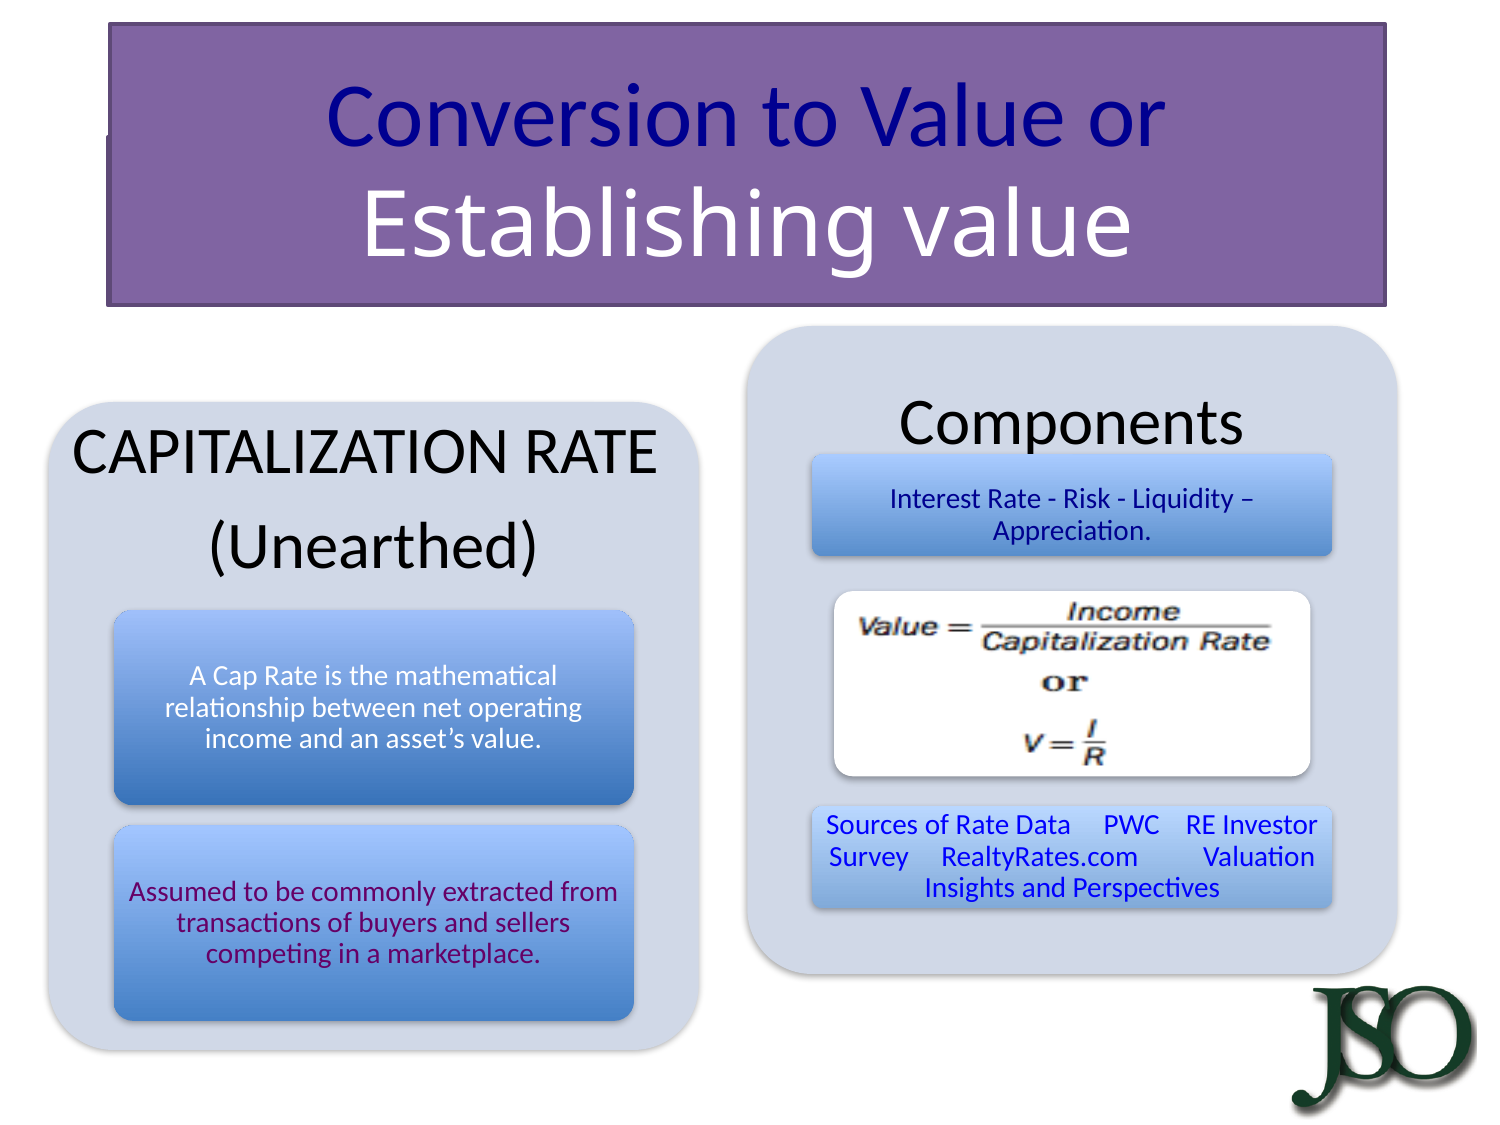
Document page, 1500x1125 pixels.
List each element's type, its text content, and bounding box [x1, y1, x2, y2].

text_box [833, 590, 1311, 777]
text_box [812, 453, 1333, 564]
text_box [747, 325, 1398, 975]
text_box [113, 609, 634, 806]
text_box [812, 805, 1333, 909]
picture [1289, 949, 1477, 1125]
text_box Conversion to Value or Establishing value [108, 22, 1387, 307]
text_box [48, 401, 699, 1051]
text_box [113, 825, 634, 1022]
